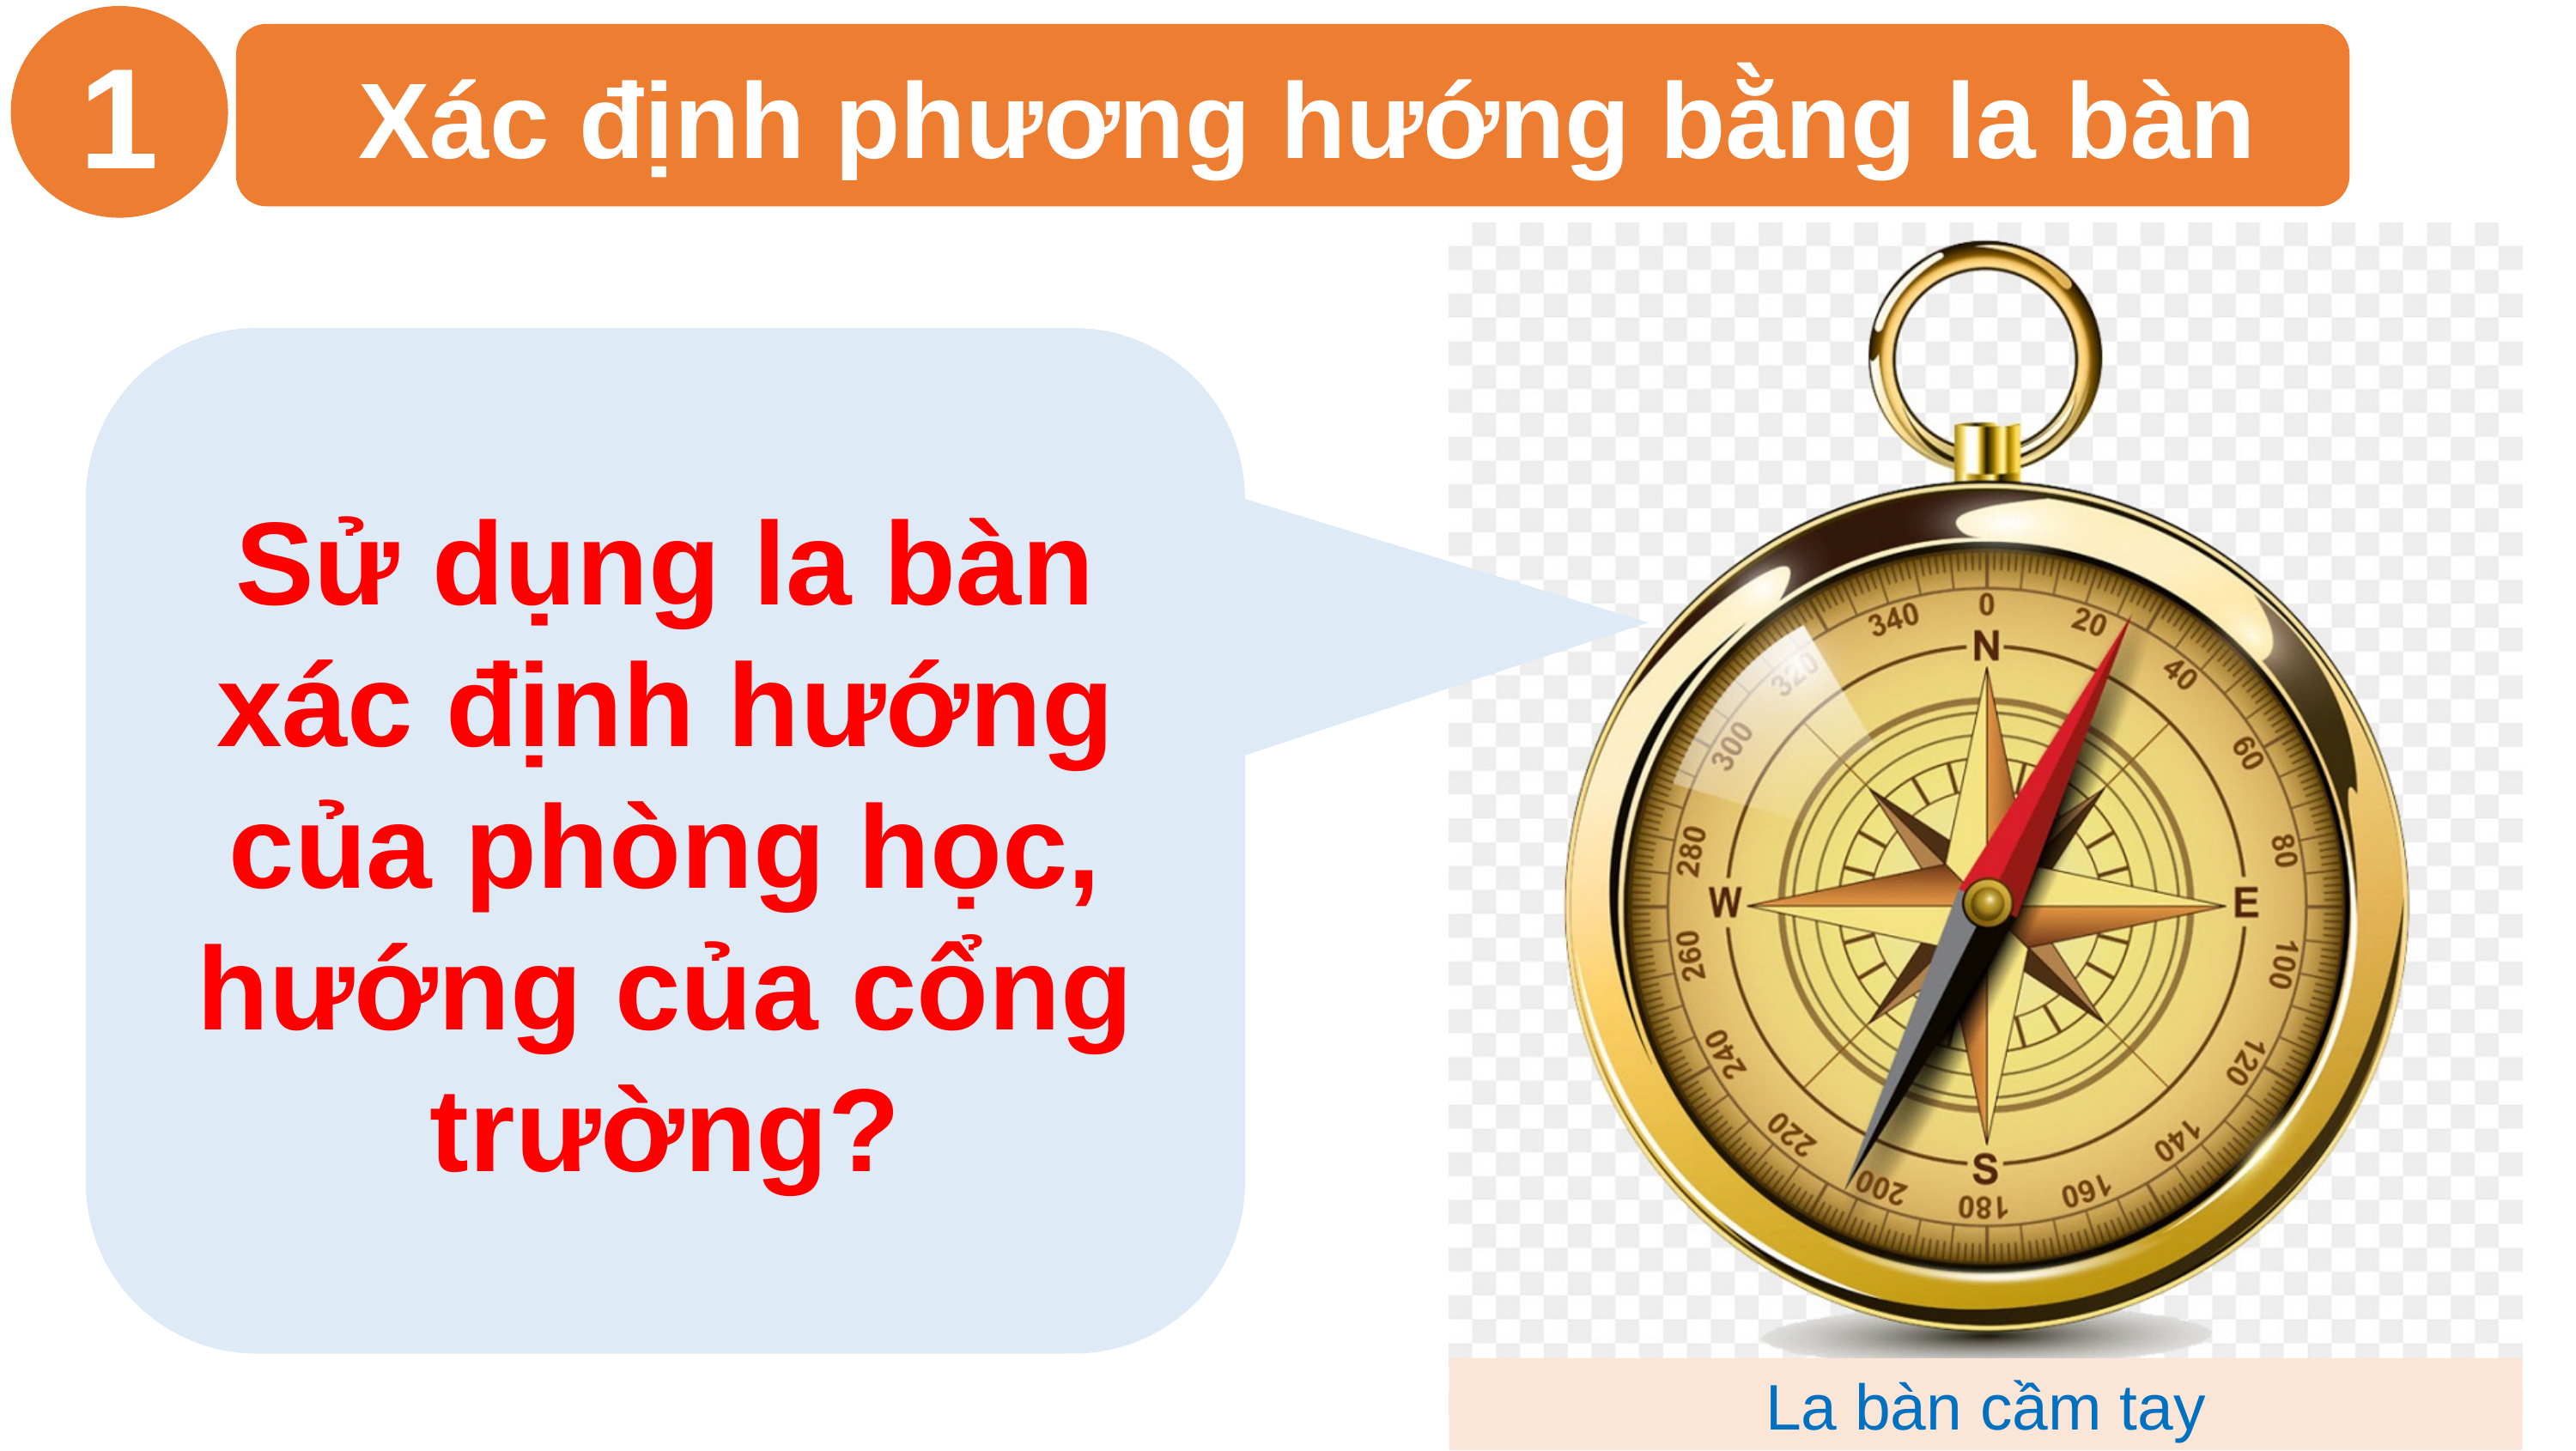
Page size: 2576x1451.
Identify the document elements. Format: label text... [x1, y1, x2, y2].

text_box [1449, 222, 2523, 1450]
text_box Sử dụng la bàn xác định hướng của phòng học, hướng của cổng trường? [84, 326, 1449, 1355]
text_box Xác định phương hướng bằng la bàn [234, 22, 2351, 208]
text_box 1 [9, 4, 229, 219]
